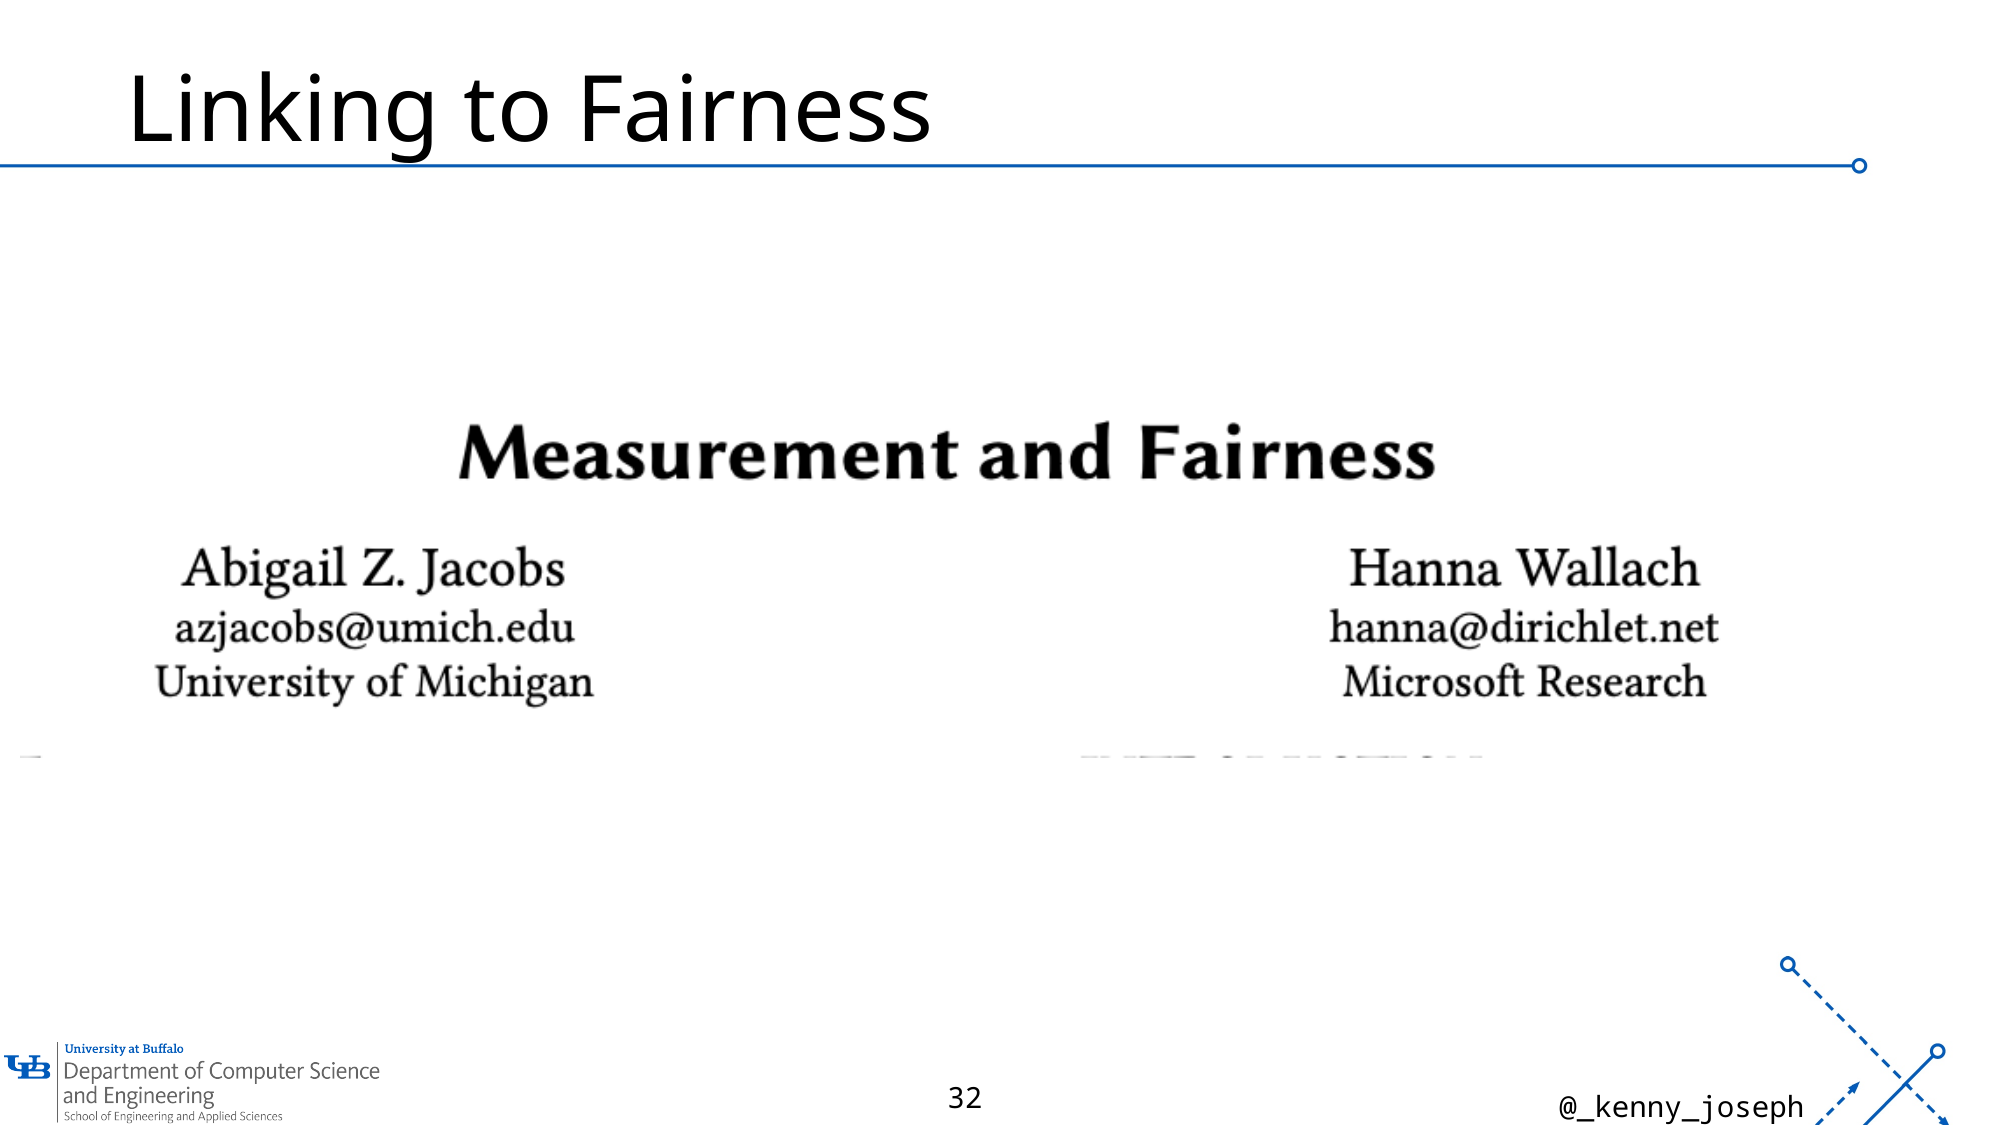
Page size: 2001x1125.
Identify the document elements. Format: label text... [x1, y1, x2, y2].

slide_number 32 [932, 1074, 1015, 1125]
title Linking to Fairness [111, 27, 1837, 169]
picture [0, 5, 2000, 1125]
